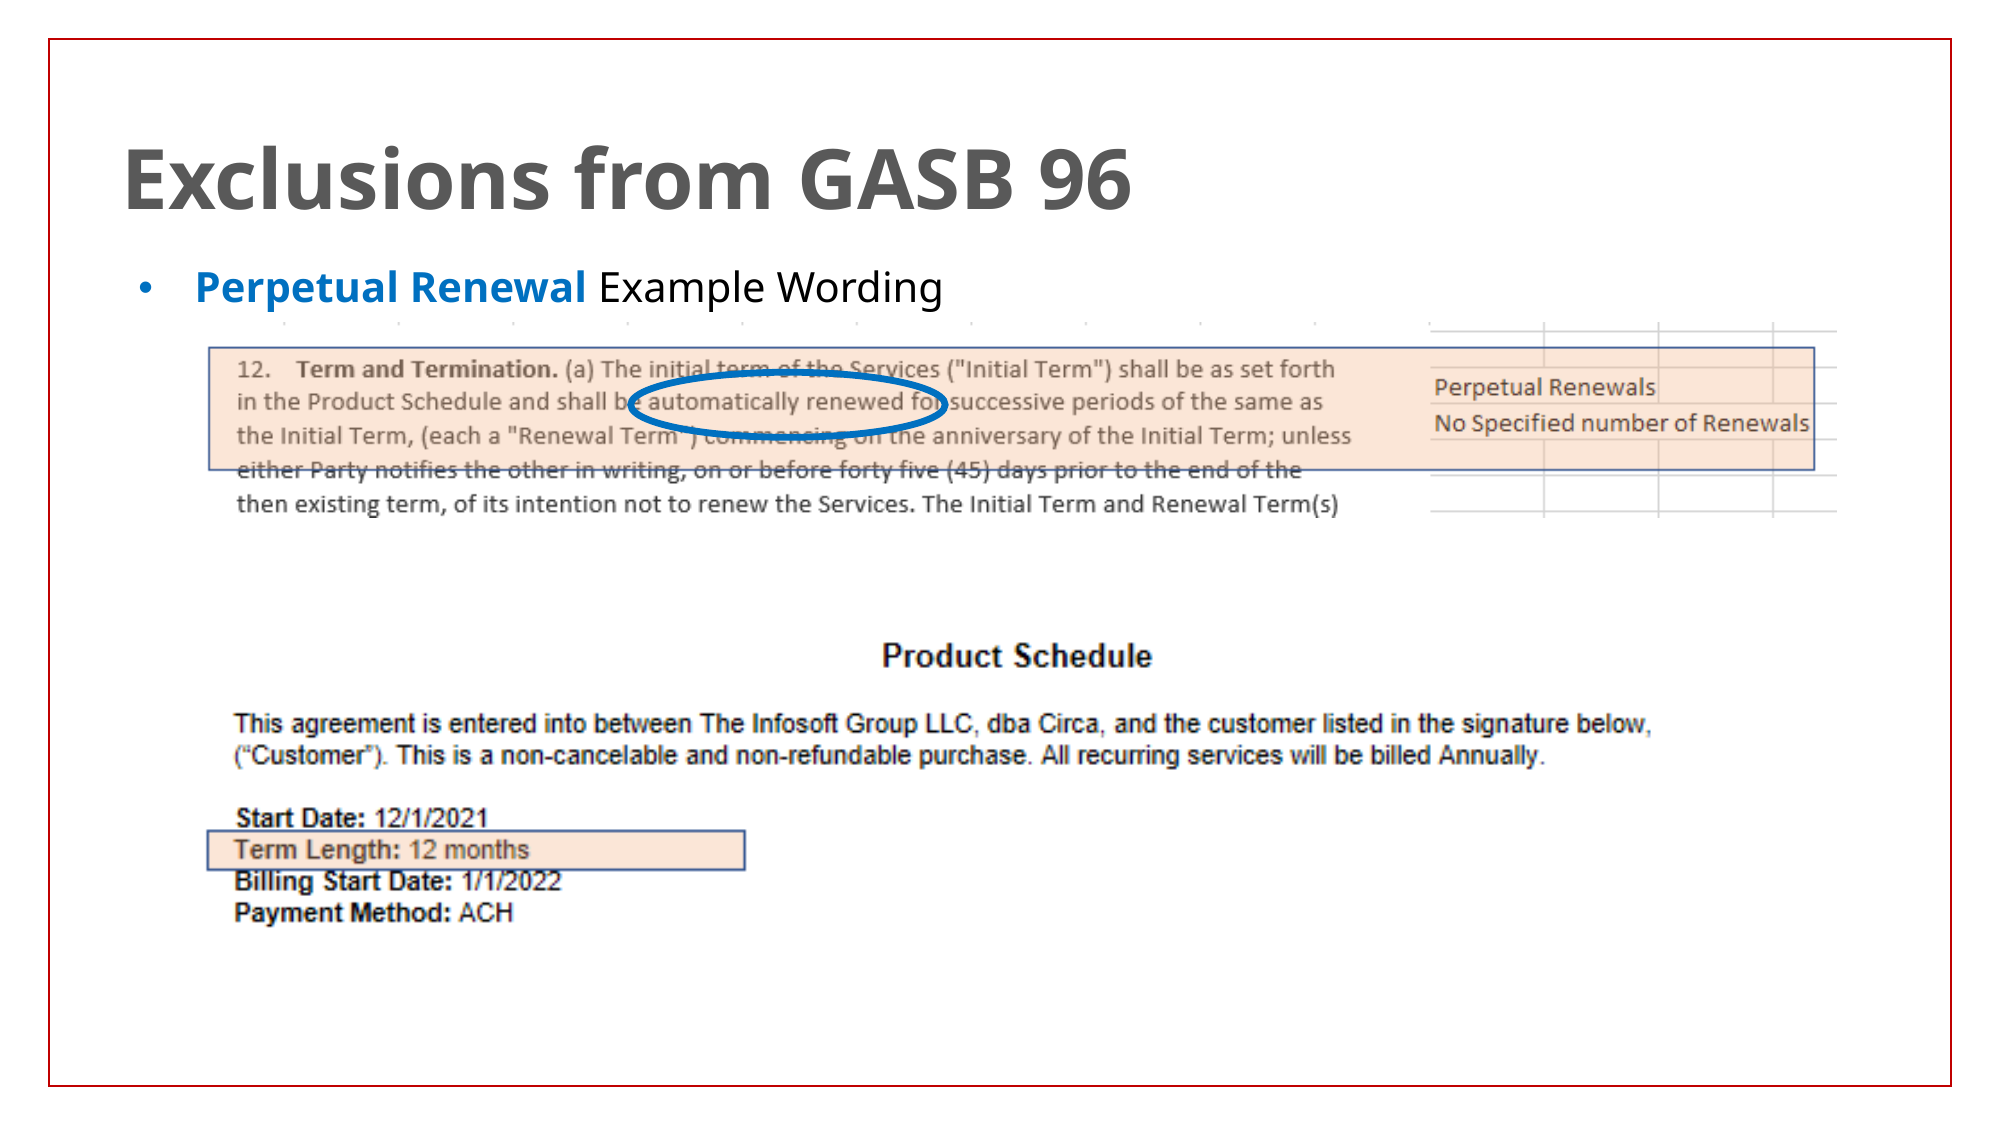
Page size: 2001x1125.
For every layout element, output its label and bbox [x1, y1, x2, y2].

text_box [48, 38, 1952, 1087]
picture [171, 617, 1784, 942]
picture [171, 322, 1837, 518]
